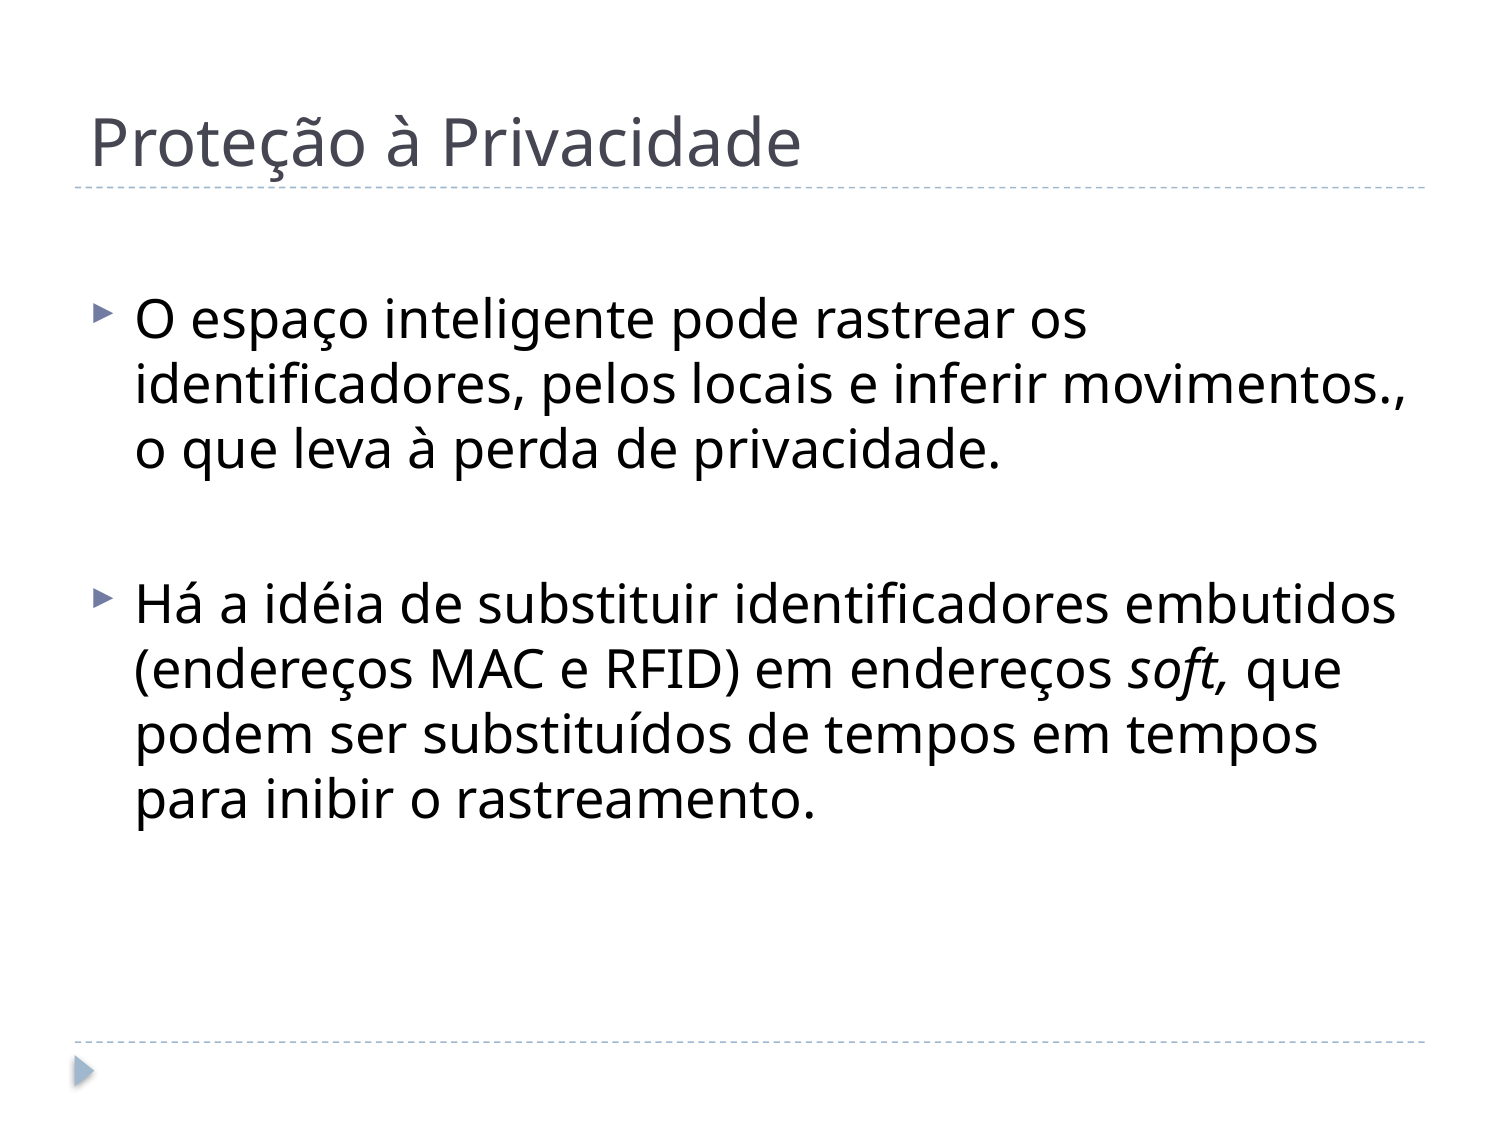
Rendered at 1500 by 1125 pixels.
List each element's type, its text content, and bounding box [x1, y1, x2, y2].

list O espaço inteligente pode rastrear os identificadores, pelos locais e inferir movimentos., o que leva à perda de privacidade. Há a idéia de substituir identificadores embutidos (endereços MAC e RFID) em endereços soft, que podem ser substituídos de tempos em tempos para inibir o rastreamento. [75, 200, 1425, 1010]
title Proteção à Privacidade [75, 24, 1425, 188]
